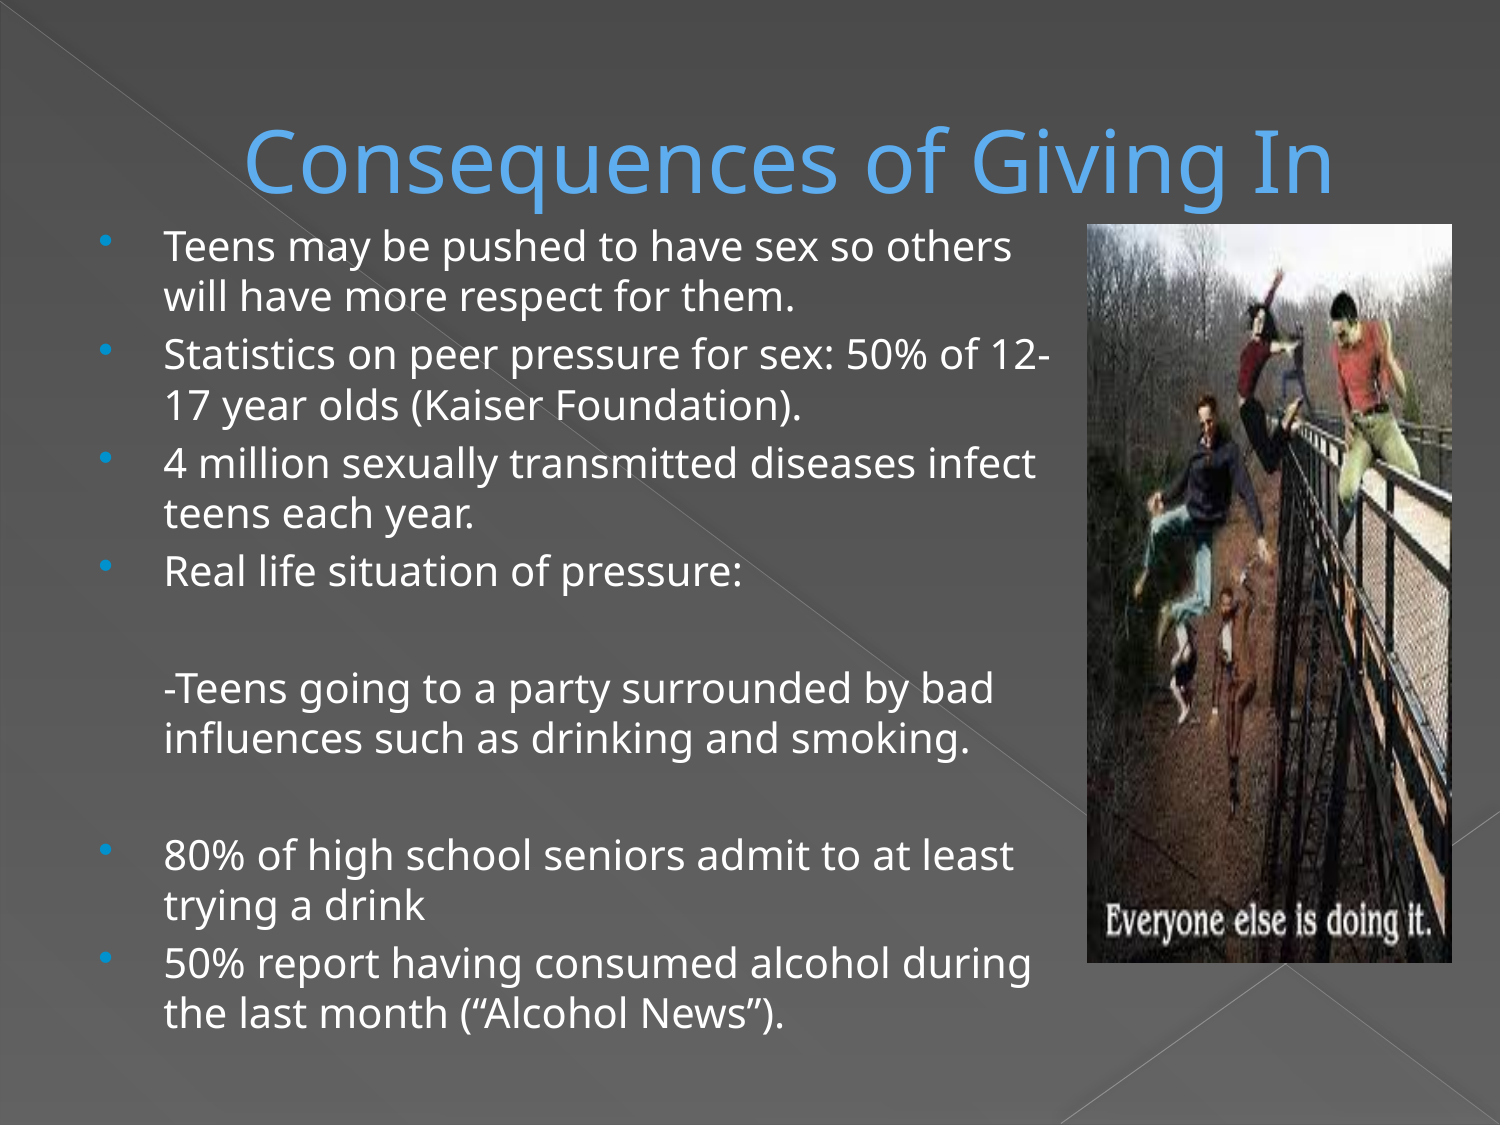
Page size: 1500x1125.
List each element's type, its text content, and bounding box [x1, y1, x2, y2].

picture [1087, 224, 1452, 963]
title Consequences of Giving In [75, 43, 1425, 212]
list Teens may be pushed to have sex so others will have more respect for them. Statistics on peer pressure for sex: 50% of 12-17 year olds (Kaiser Foundation). 4 million sexually transmitted diseases infect teens each year. Real life situation of pressure: -Teens going to a party surrounded by bad influences such as drinking and smoking. 80% of high school seniors admit to at least trying a drink 50% report having consumed alcohol during the last month (“Alcohol News”). [75, 212, 1088, 1088]
